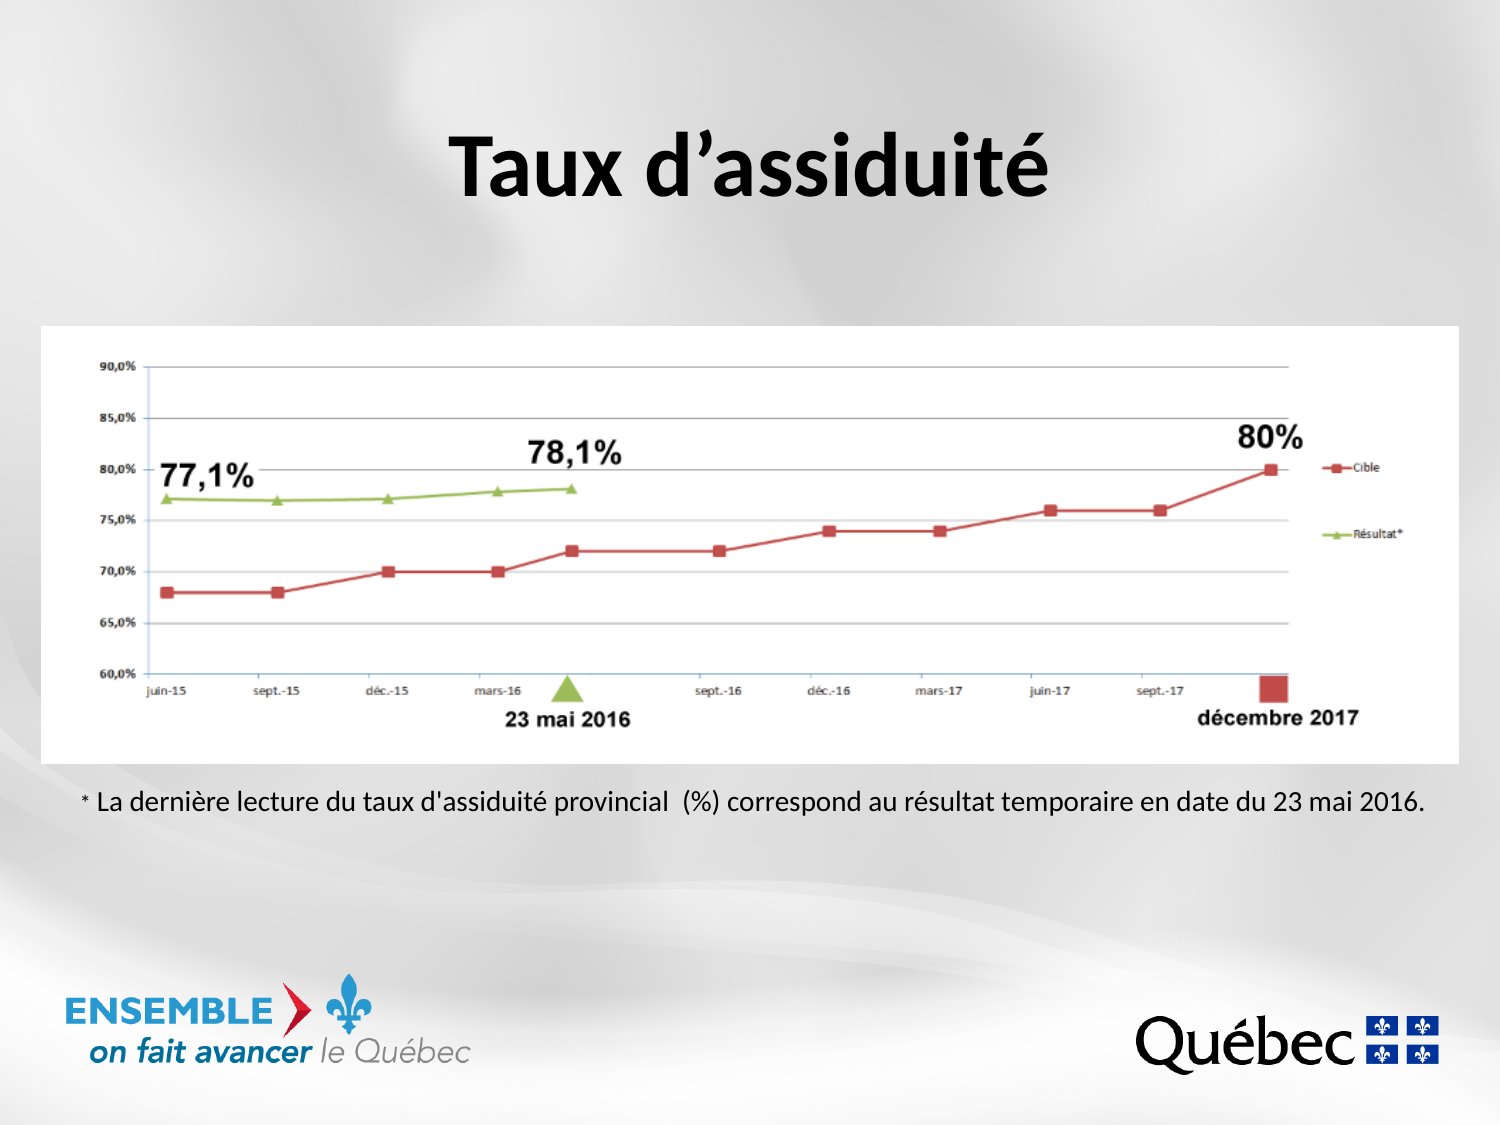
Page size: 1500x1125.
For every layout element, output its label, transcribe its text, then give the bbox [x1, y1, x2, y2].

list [41, 326, 1459, 764]
text_box * La dernière lecture du taux d'assiduité provincial (%) correspond au résultat temporaire en date du 23 mai 2016. [64, 775, 1459, 825]
picture [0, 0, 1500, 1125]
title Taux d’assiduité [75, 66, 1425, 254]
